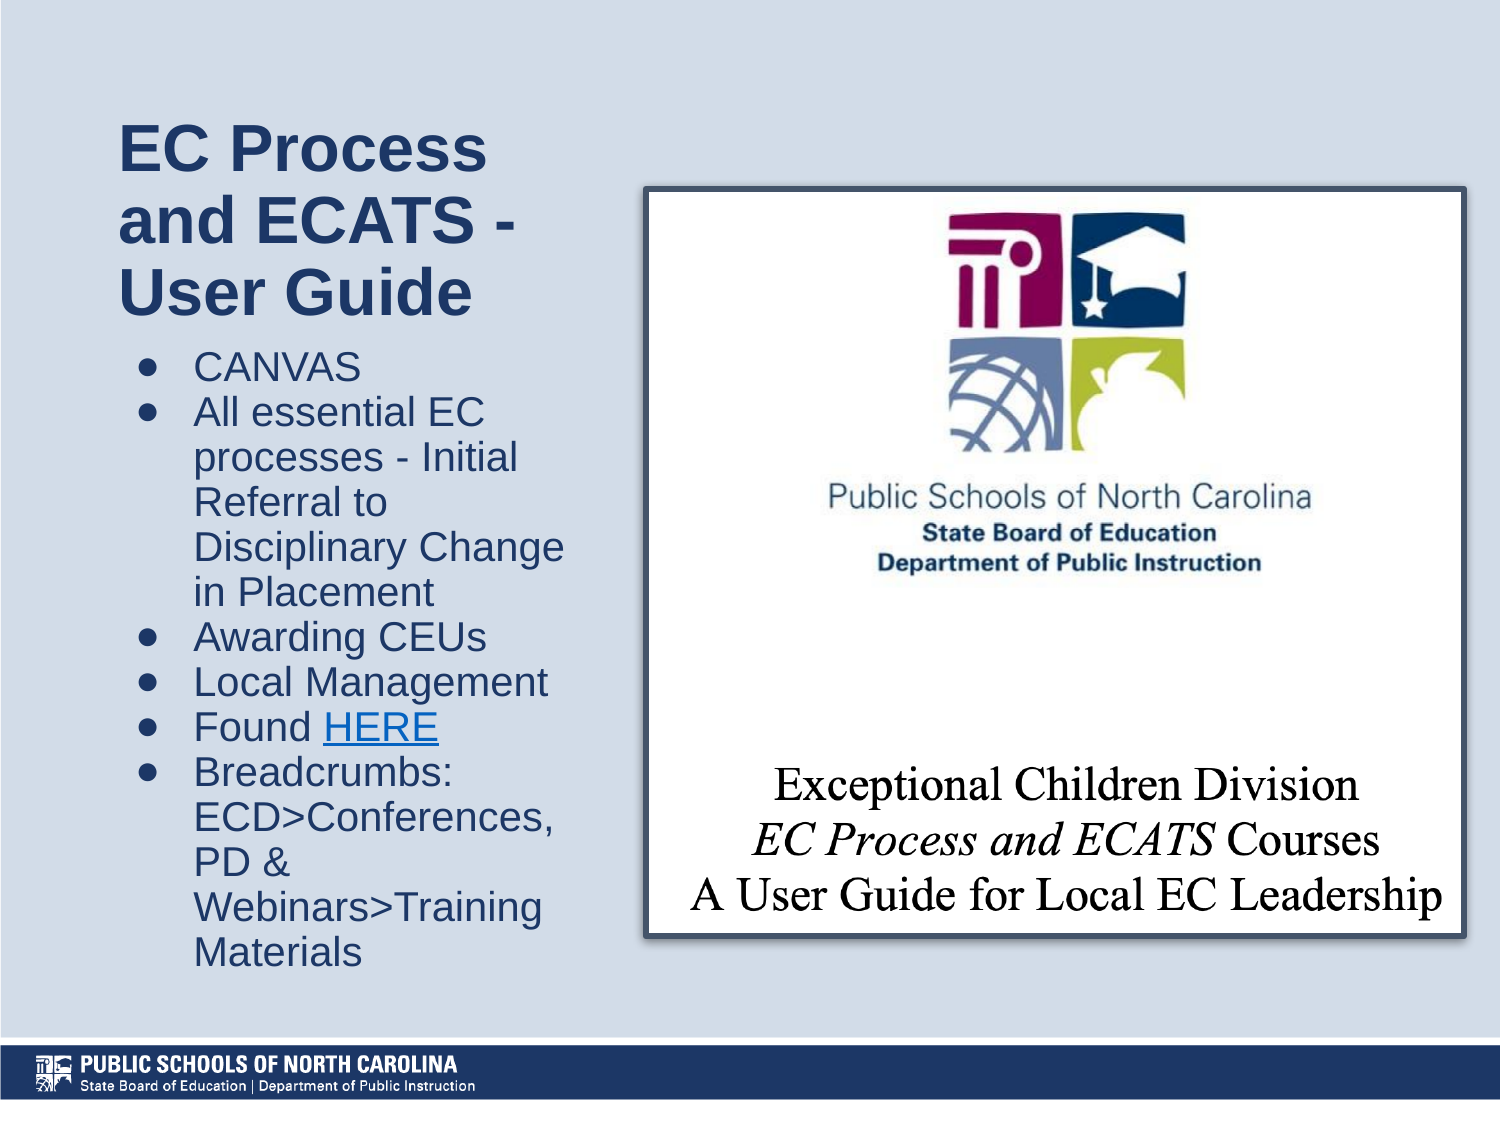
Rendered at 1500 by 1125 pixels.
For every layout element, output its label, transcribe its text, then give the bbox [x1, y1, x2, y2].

title EC Process and ECATS - User Guide [103, 75, 588, 337]
picture [0, 0, 1500, 1125]
list CANVAS All essential EC processes - Initial Referral to Disciplinary Change in Placement Awarding CEUs Local Management Found HERE Breadcrumbs: ECD>Conferences,PD & Webinars>Training Materials [103, 337, 588, 963]
